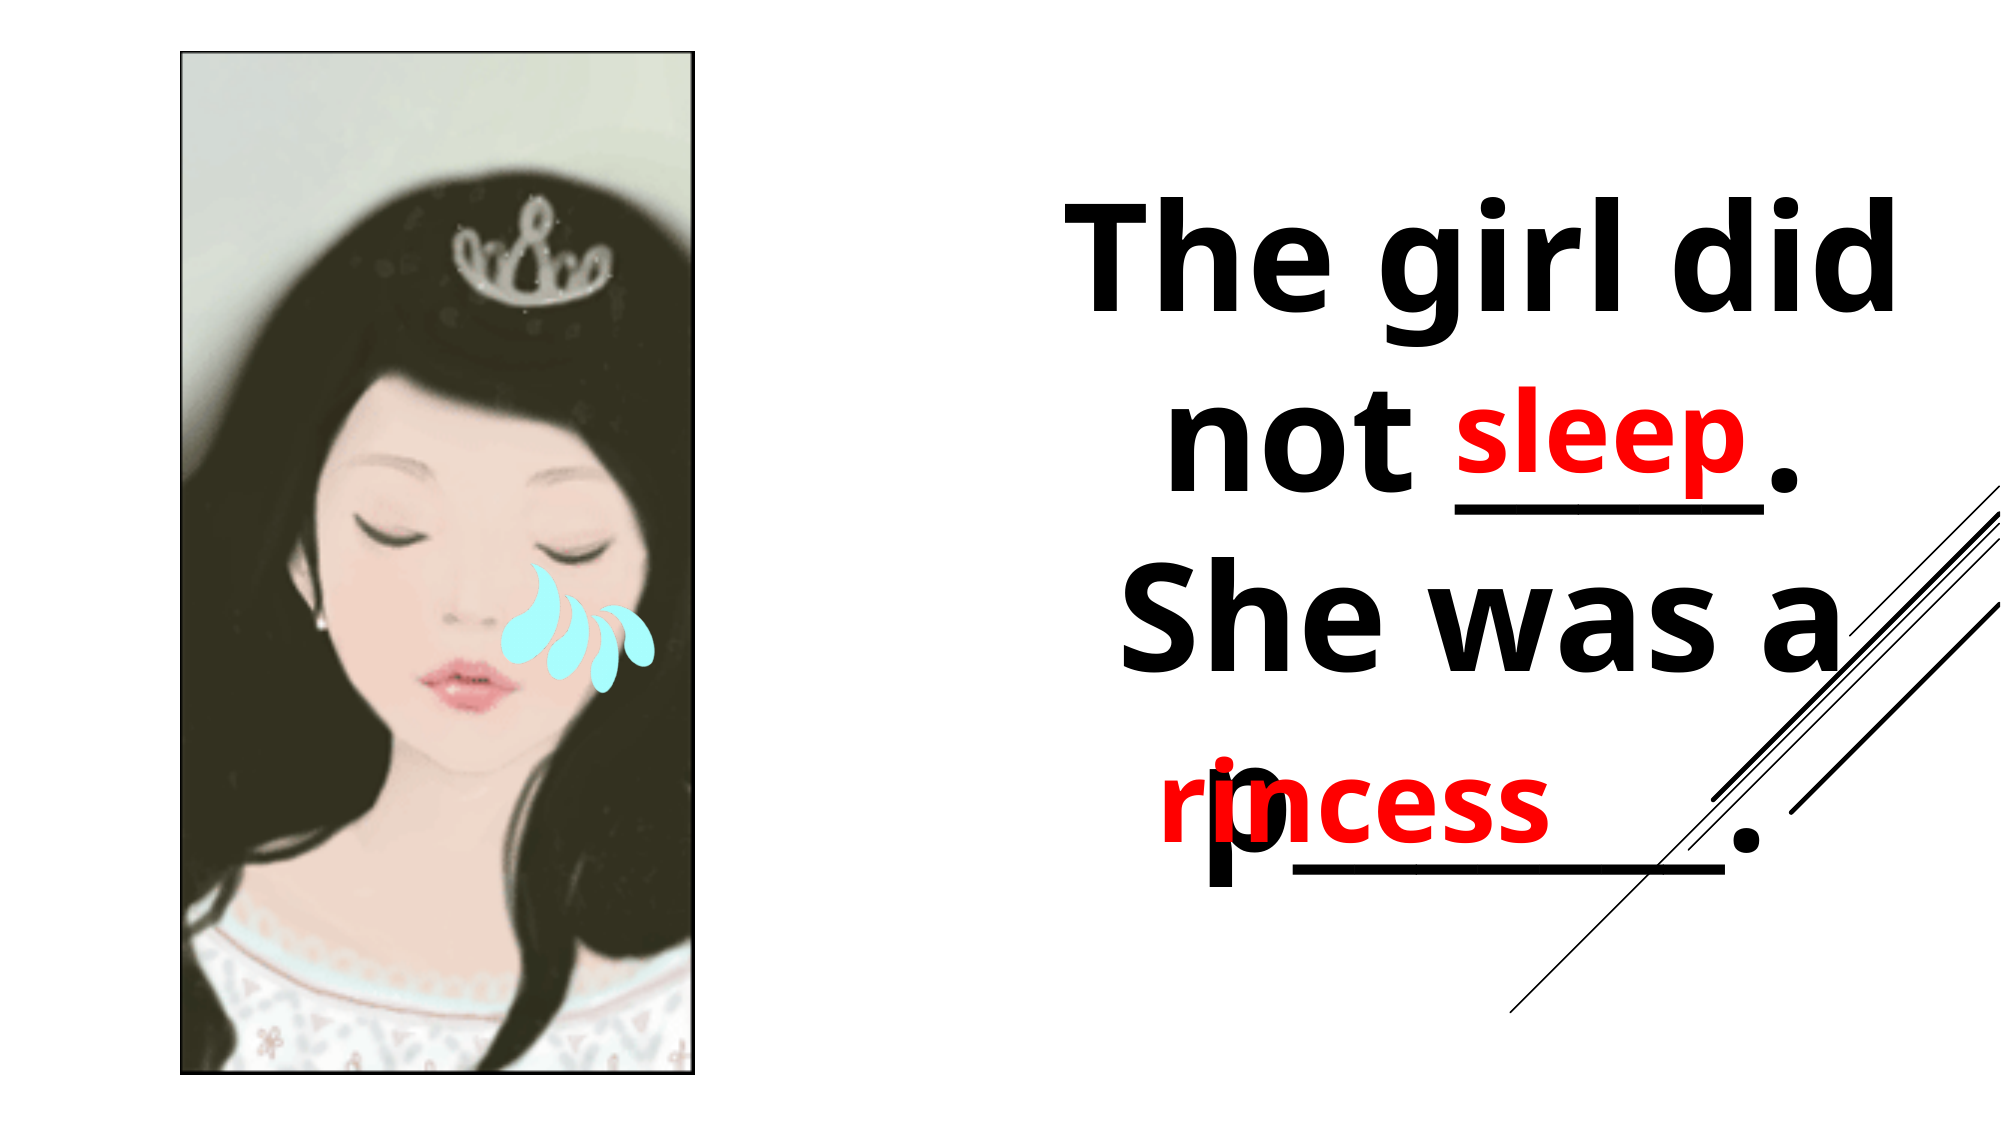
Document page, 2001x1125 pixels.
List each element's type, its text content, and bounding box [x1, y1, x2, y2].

text_box The girl did not _____. She was a p_______. [1038, 428, 1929, 616]
text_box rincess [1051, 722, 1658, 872]
text_box sleep [1298, 352, 1906, 502]
picture [179, 50, 695, 1075]
